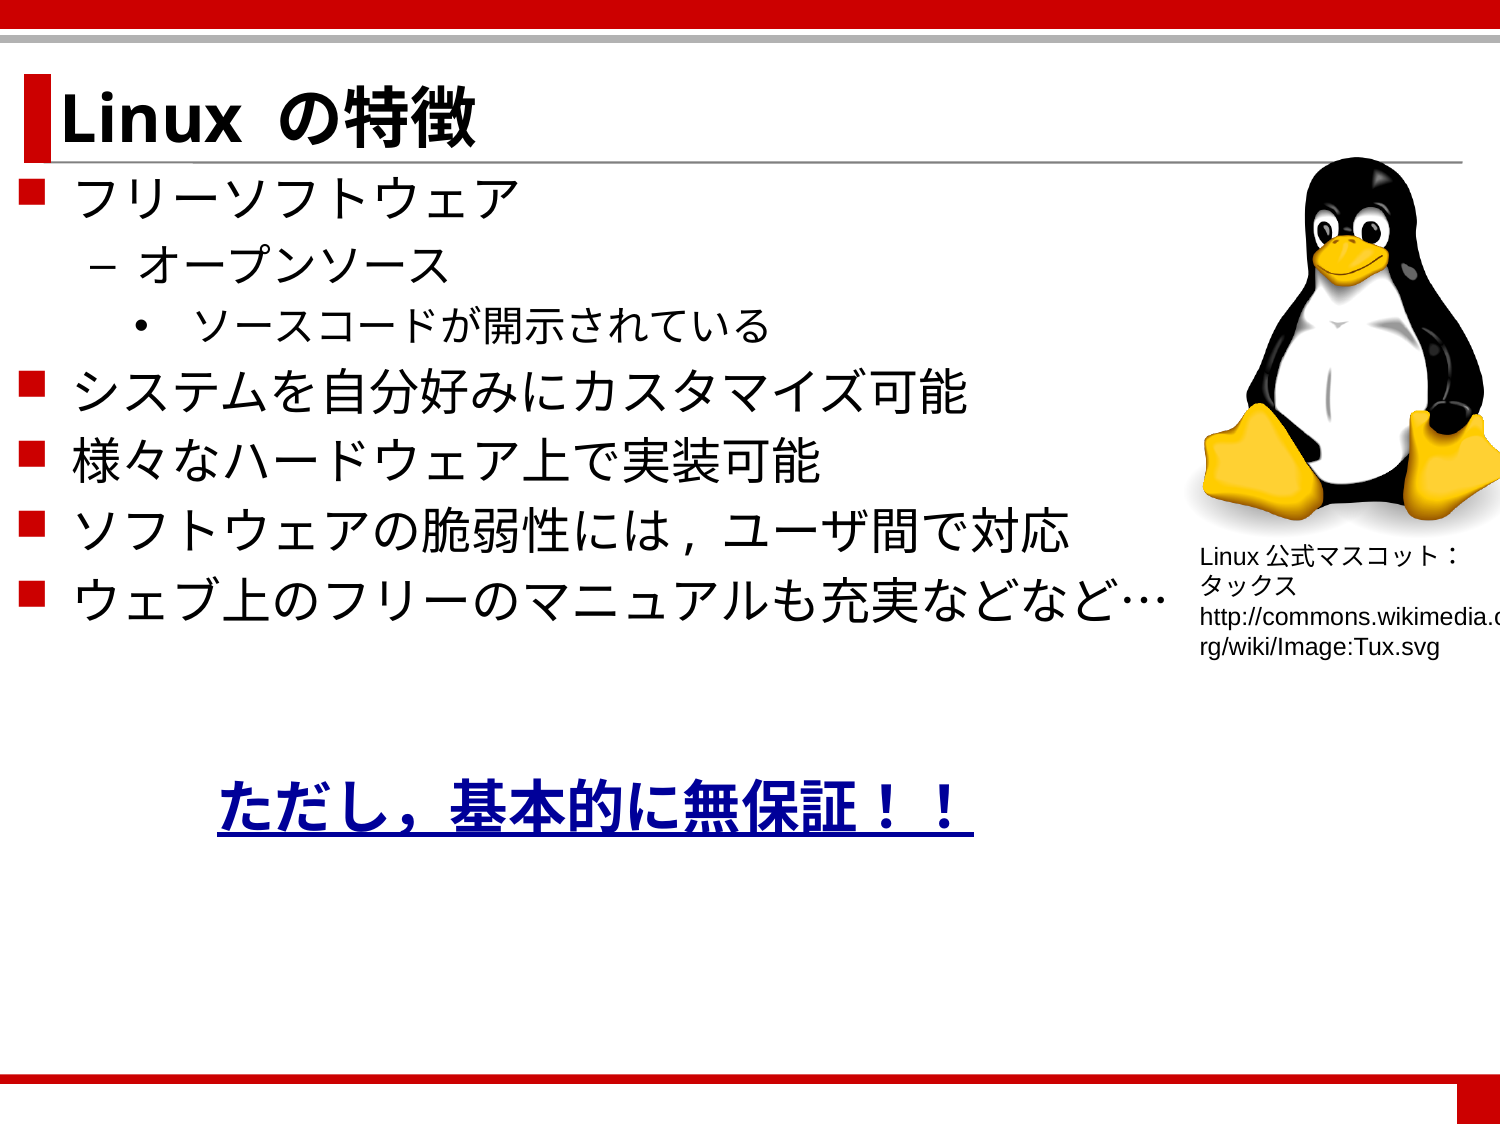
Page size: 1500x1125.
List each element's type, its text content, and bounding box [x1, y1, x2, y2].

text_box Linux公式マスコット：タックス http://commons.wikimedia.org/wiki/Image:Tux.svg [1184, 546, 1500, 668]
picture [1184, 138, 1500, 539]
title Linux の特徴 [44, 59, 1447, 159]
list フリーソフトウェア オープンソース ソースコードが開示されている システムを自分好みにカスタマイズ可能 様々なハードウェア上で実装可能 ソフトウェアの脆弱性には, ユーザ間で対応 ウェブ上のフリーのマニュアルも充実などなど… ただし，基本的に無保証！！ [0, 159, 1412, 1125]
